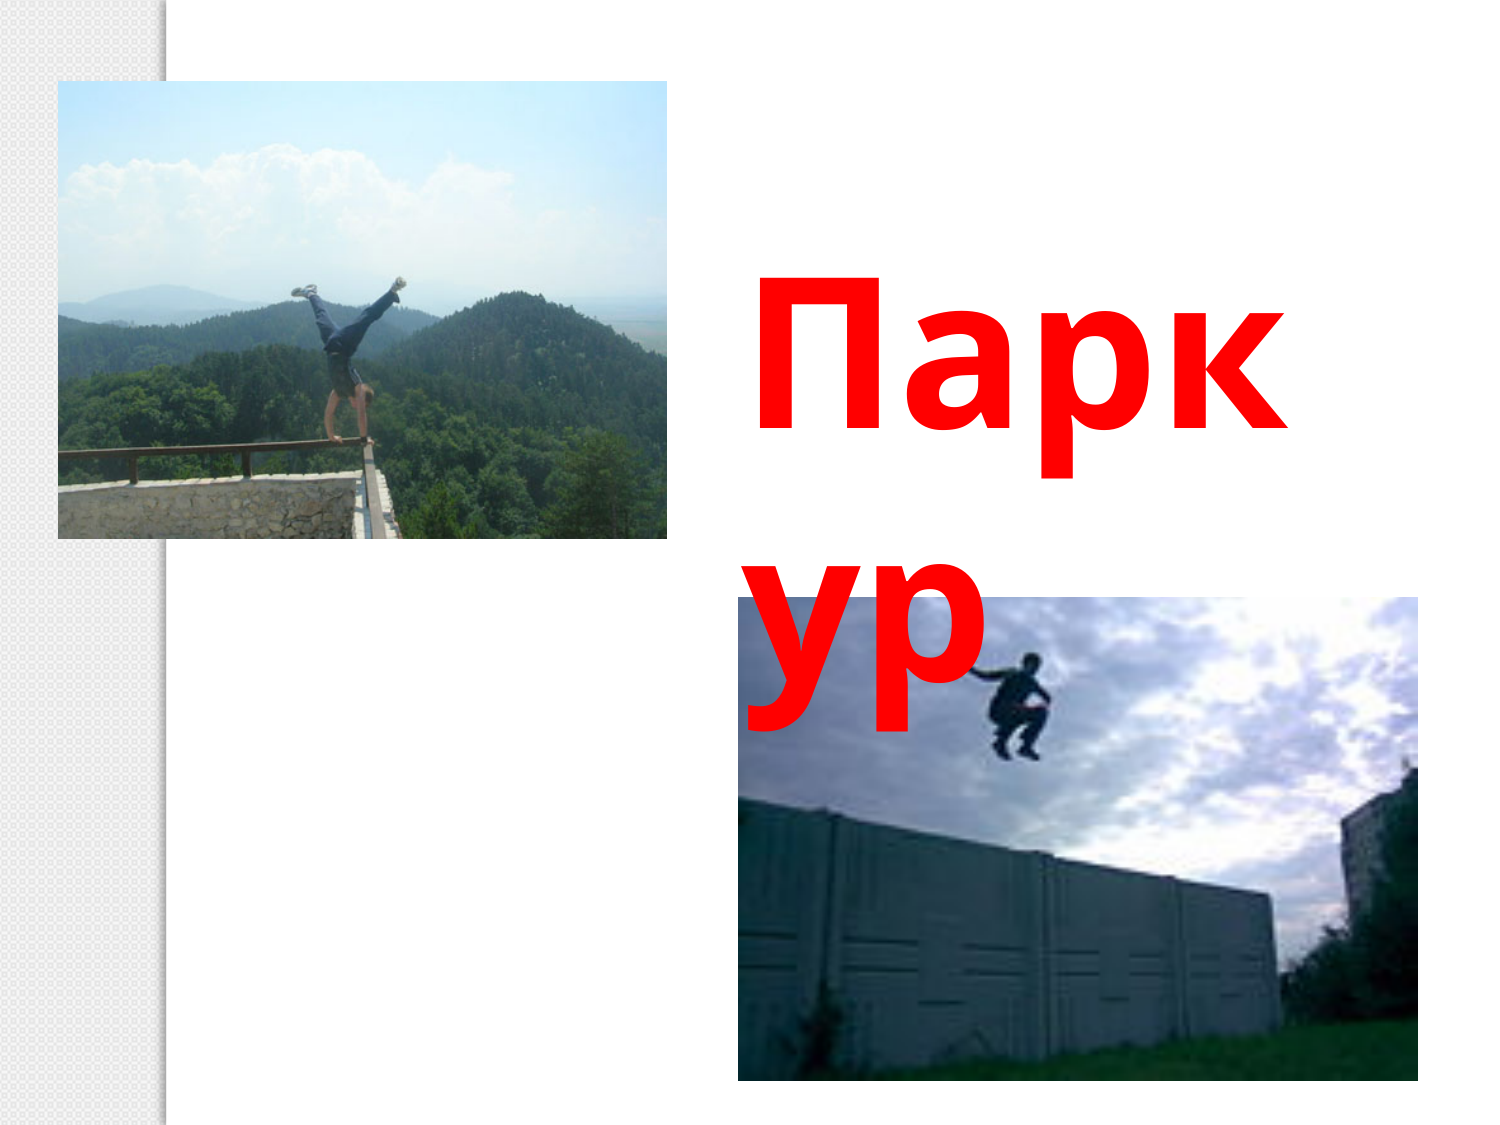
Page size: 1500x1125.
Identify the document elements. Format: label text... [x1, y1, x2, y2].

picture [738, 597, 1419, 1082]
text_box Паркур [726, 210, 1418, 731]
picture [58, 81, 668, 539]
